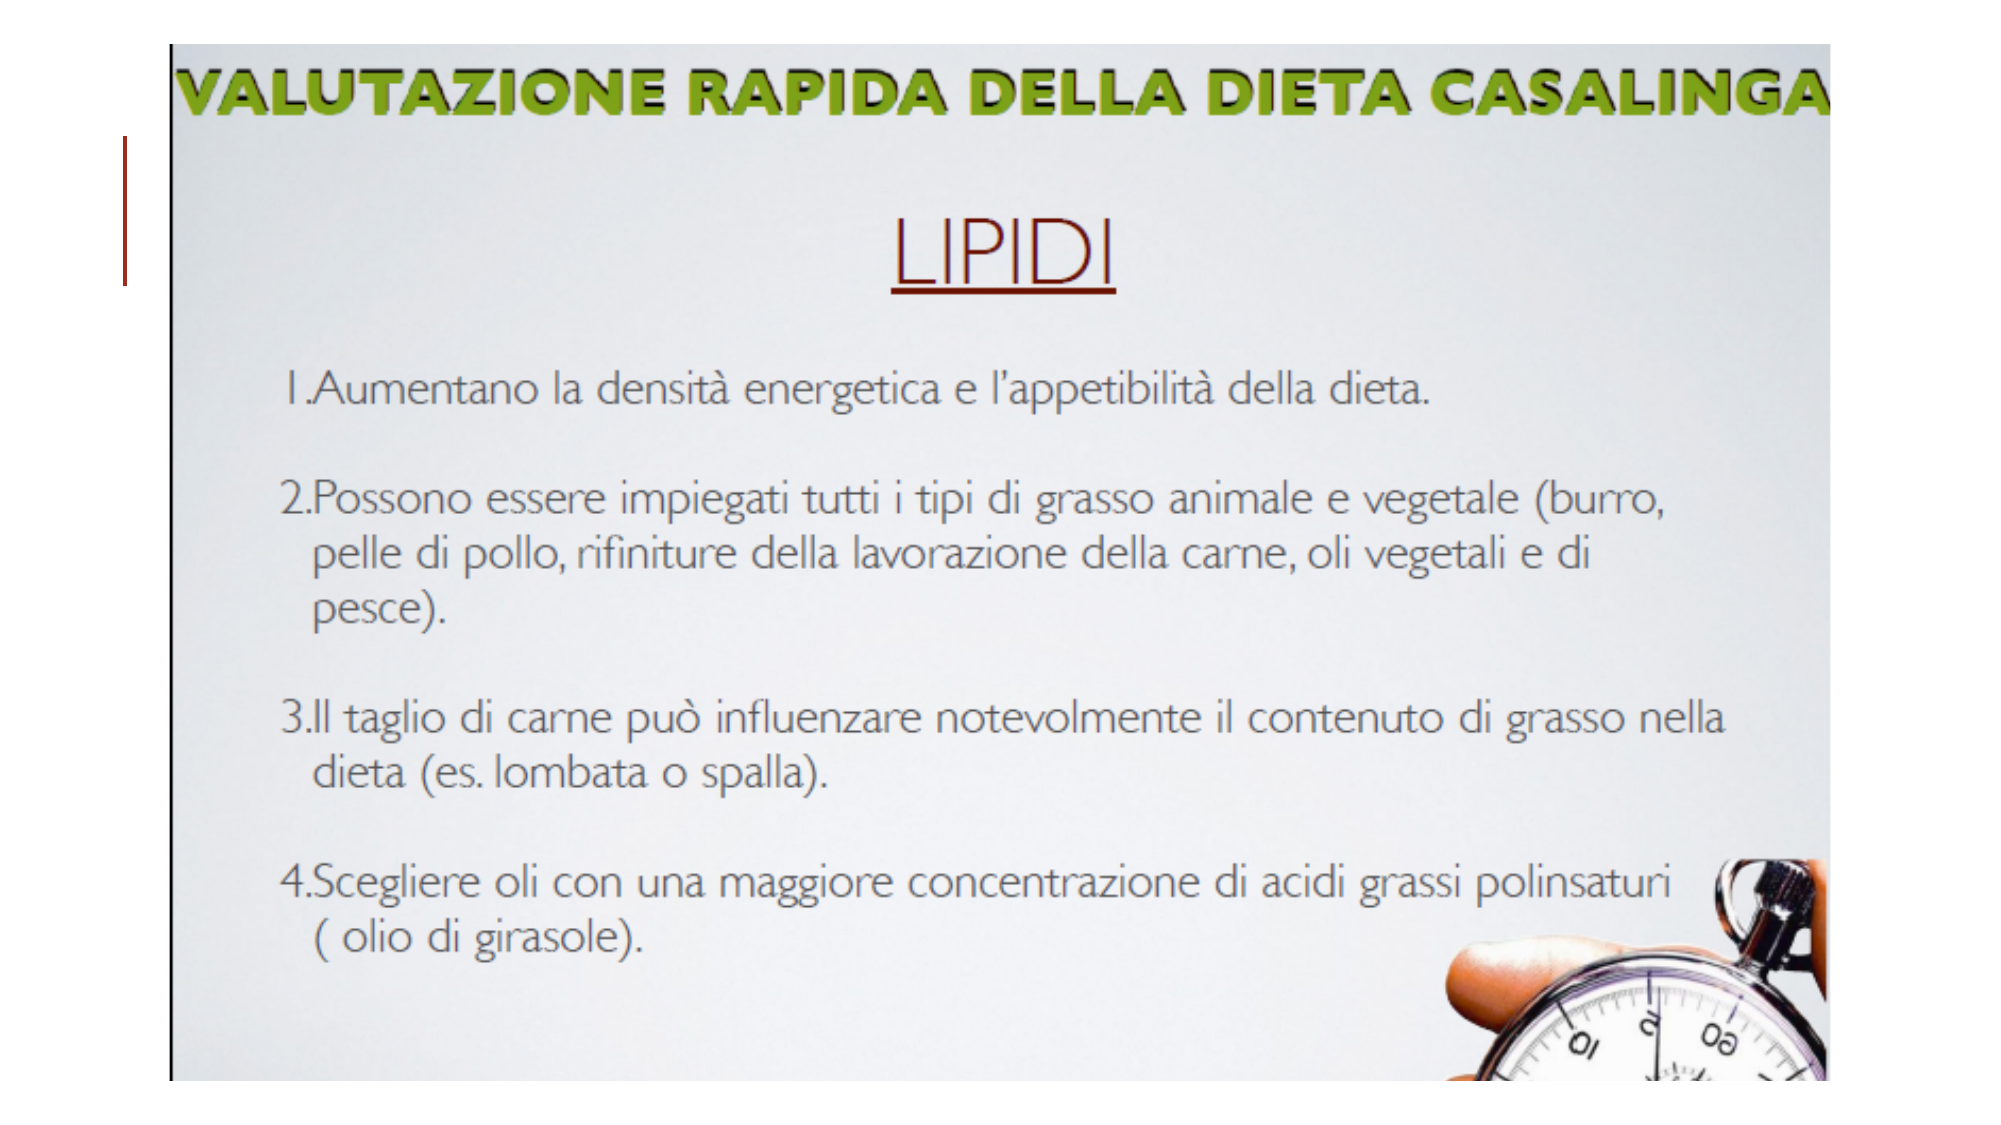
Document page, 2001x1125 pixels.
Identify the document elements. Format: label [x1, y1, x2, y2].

picture [169, 44, 1831, 1081]
